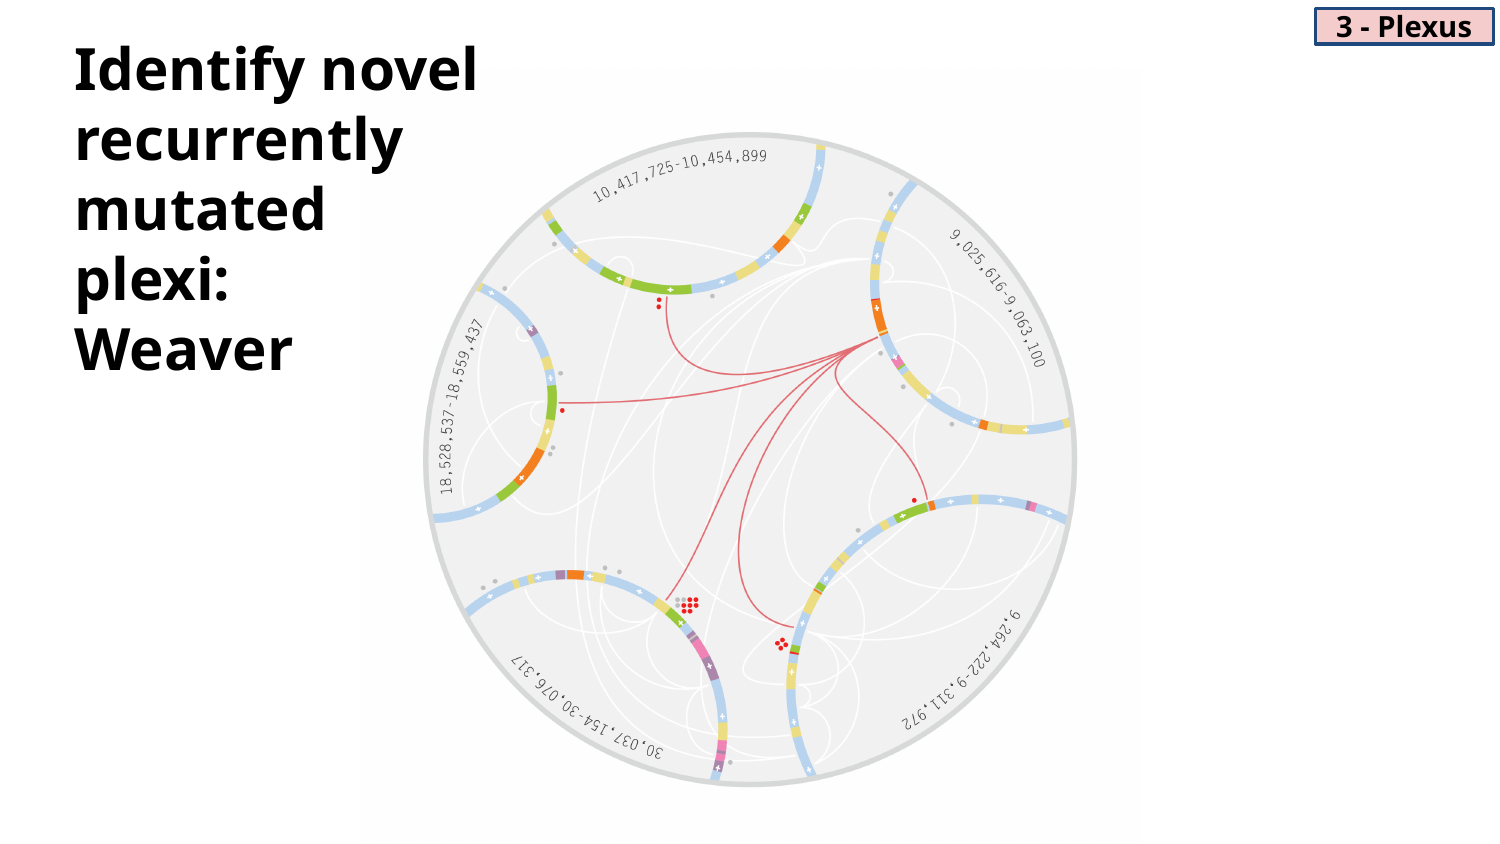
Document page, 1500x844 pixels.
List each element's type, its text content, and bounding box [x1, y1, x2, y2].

picture [358, 68, 1142, 844]
text_box Identify novel recurrently mutated plexi: Weaver [59, 24, 1441, 196]
text_box 3 - Plexus [1315, 8, 1494, 44]
